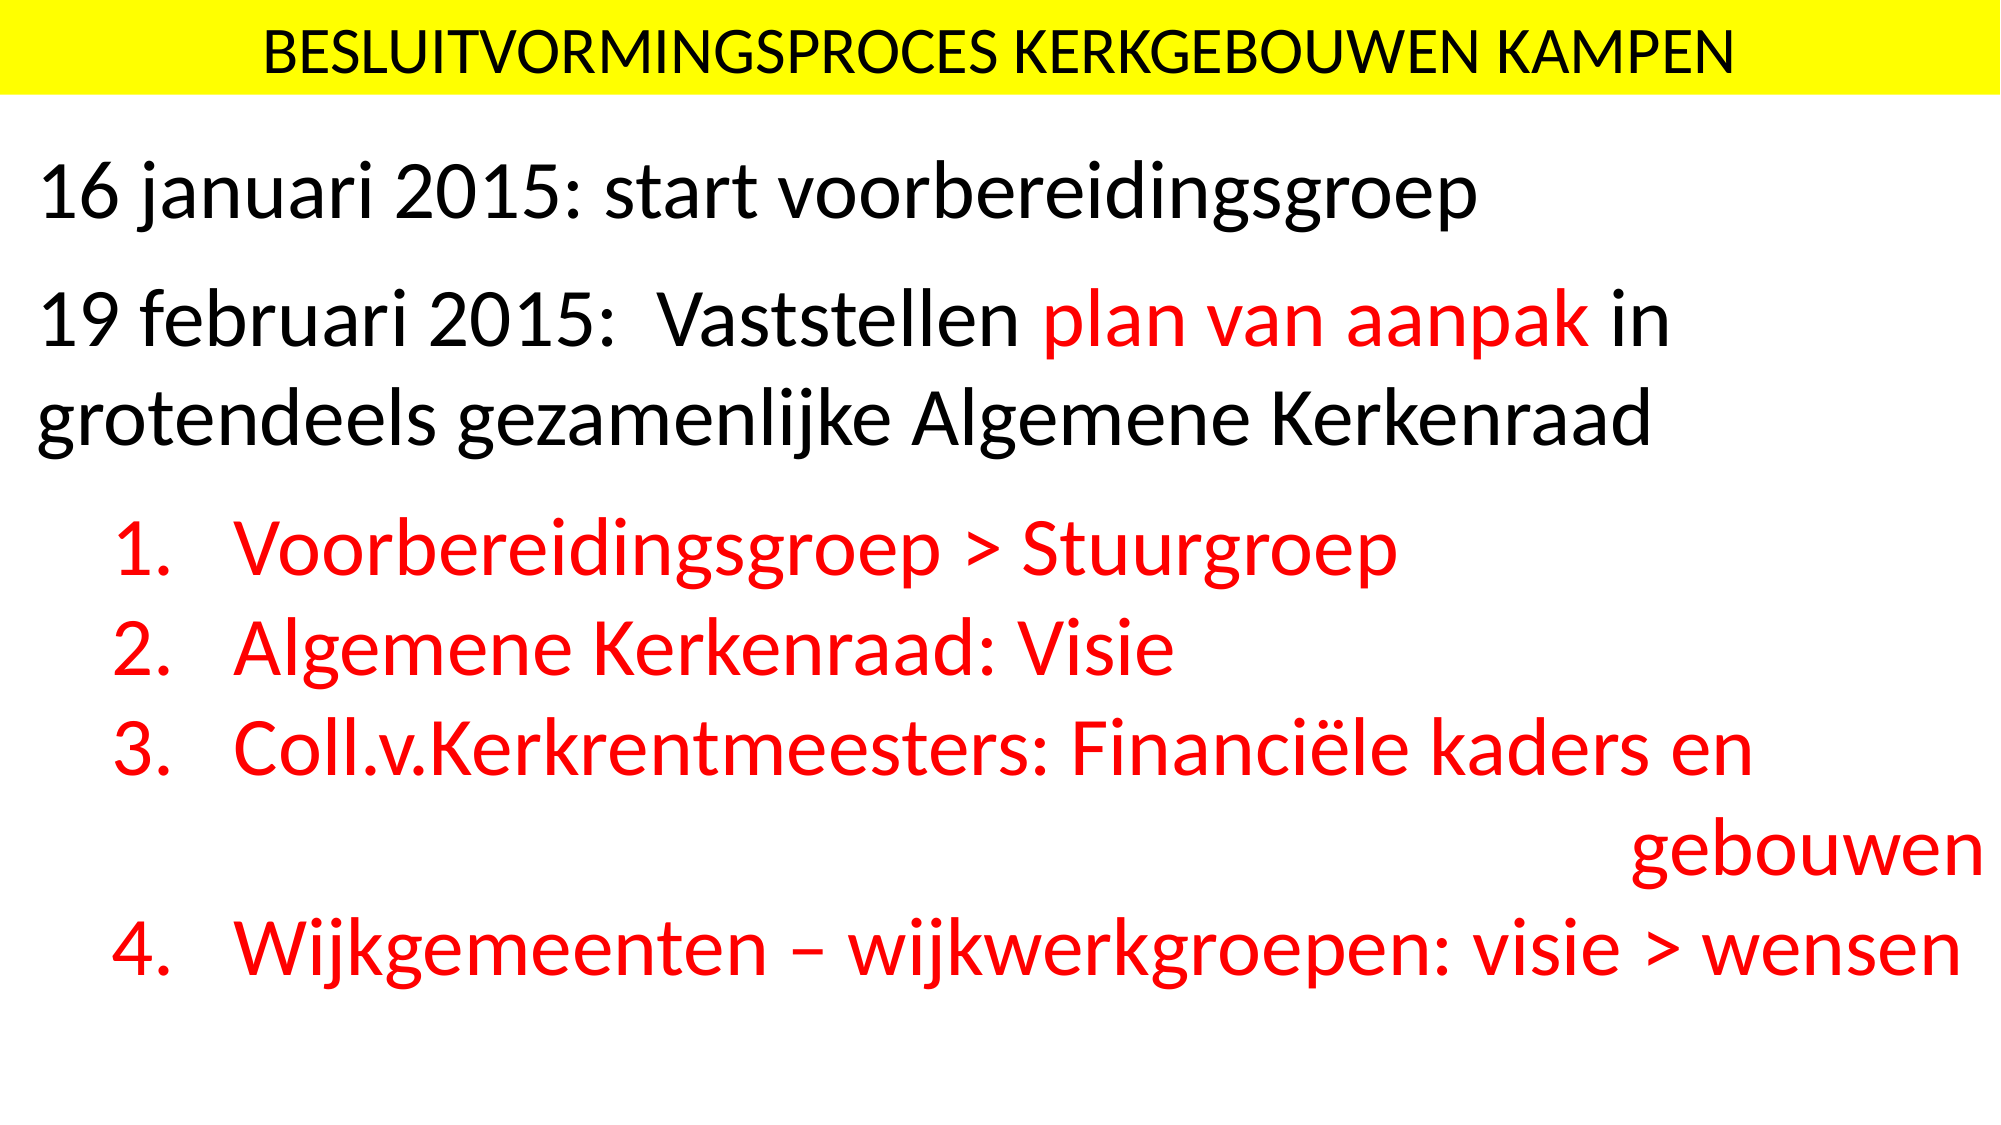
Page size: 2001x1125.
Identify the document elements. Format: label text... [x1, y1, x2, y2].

text_box 16 januari 2015: start voorbereidingsgroep 19 februari 2015: Vaststellen plan van aanpak in grotendeels gezamenlijke Algemene Kerkenraad Voorbereidingsgroep > Stuurgroep Algemene Kerkenraad: Visie Coll.v.Kerkrentmeesters: Financiële kaders en gebouwen Wijkgemeenten – wijkwerkgroepen: visie > wensen [22, 127, 2000, 1100]
text_box BESLUITVORMINGSPROCES KERKGEBOUWEN KAMPEN [0, 0, 2000, 95]
